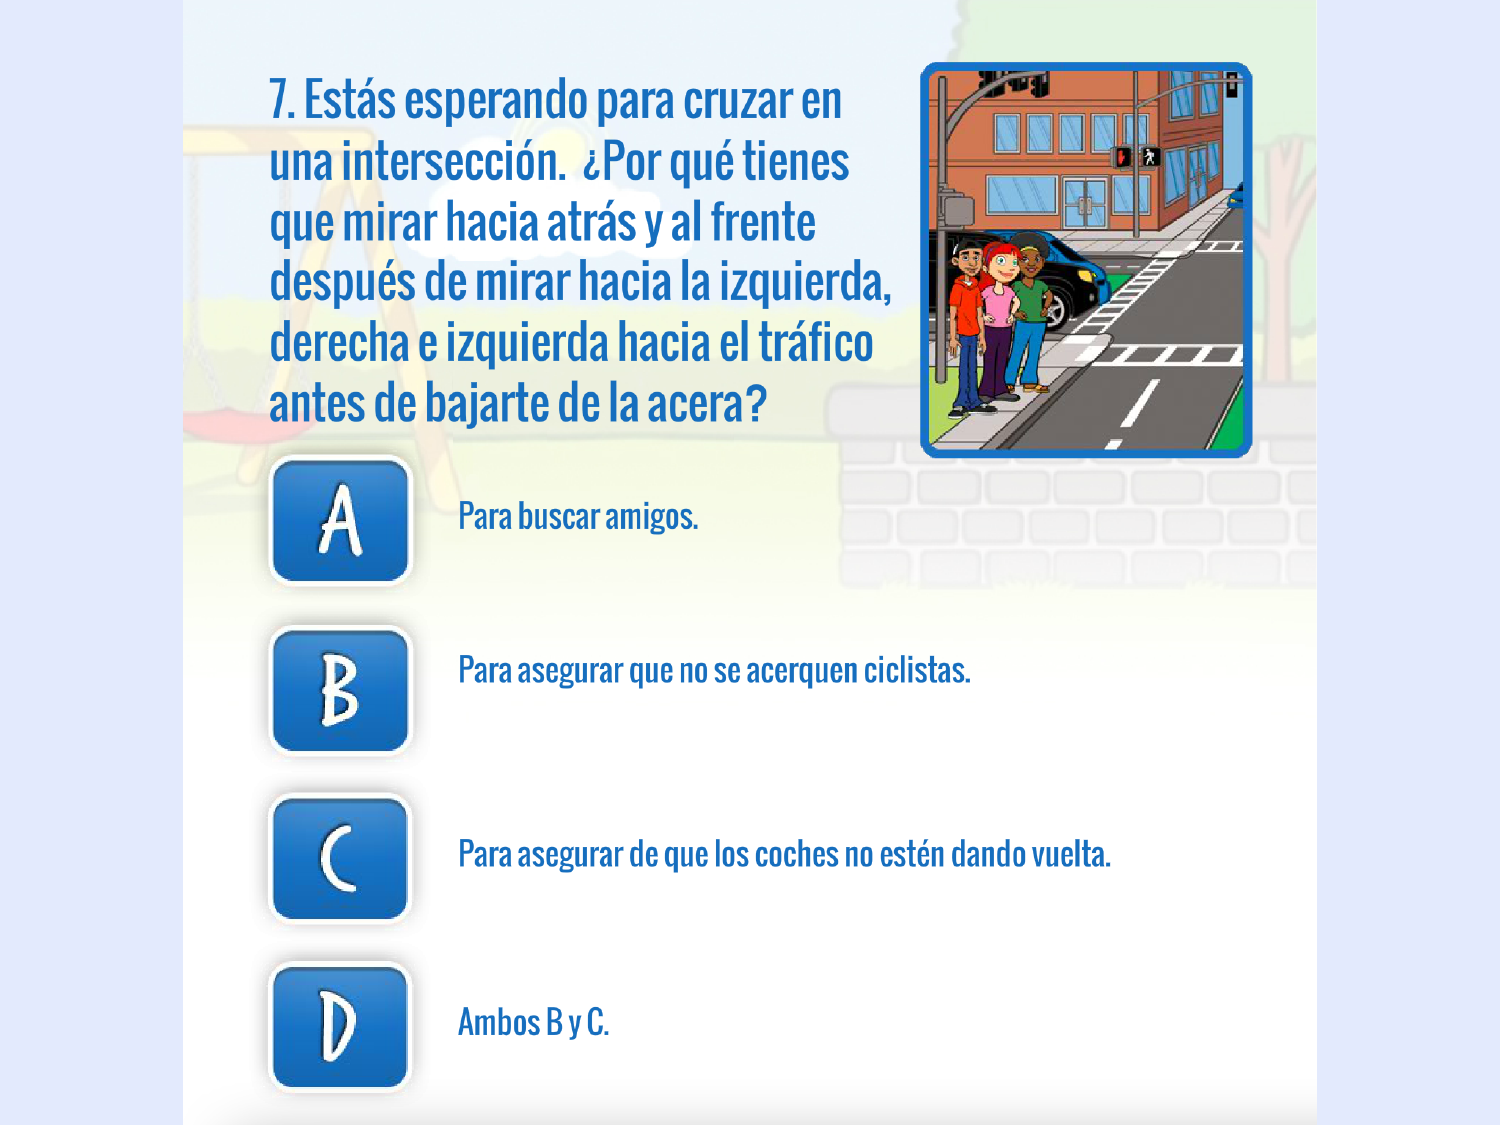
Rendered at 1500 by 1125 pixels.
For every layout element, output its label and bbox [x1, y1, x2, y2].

picture [183, 0, 1317, 1125]
